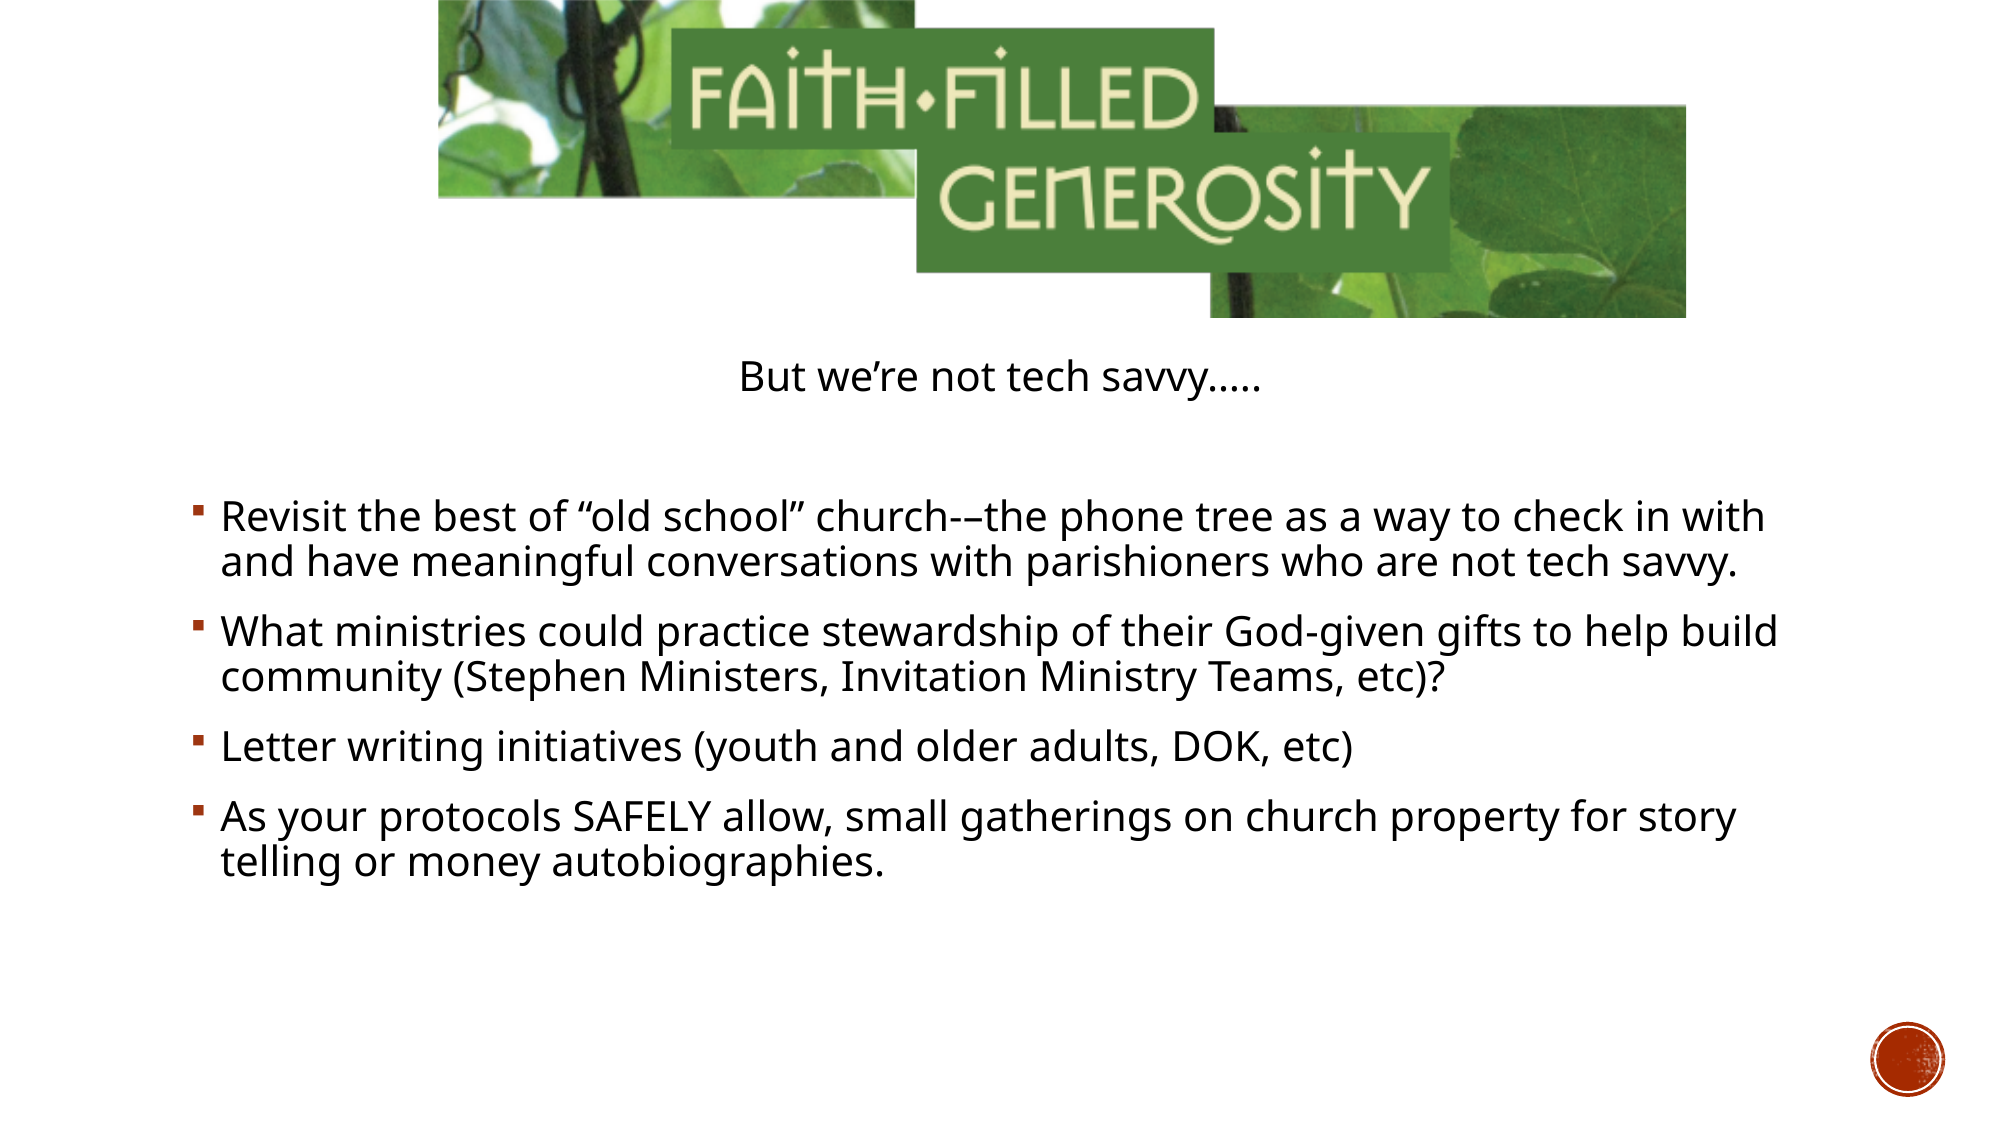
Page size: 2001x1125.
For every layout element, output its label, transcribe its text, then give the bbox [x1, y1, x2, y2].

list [442, 4, 1684, 317]
list But we’re not tech savvy….. Revisit the best of “old school” church-–the phone tree as a way to check in with and have meaningful conversations with parishioners who are not tech savvy. What ministries could practice stewardship of their God-given gifts to help build community (Stephen Ministers, Invitation Ministry Teams, etc)? Letter writing initiatives (youth and older adults, DOK, etc) As your protocols SAFELY allow, small gatherings on church property for story telling or money autobiographies. [175, 348, 1826, 1013]
